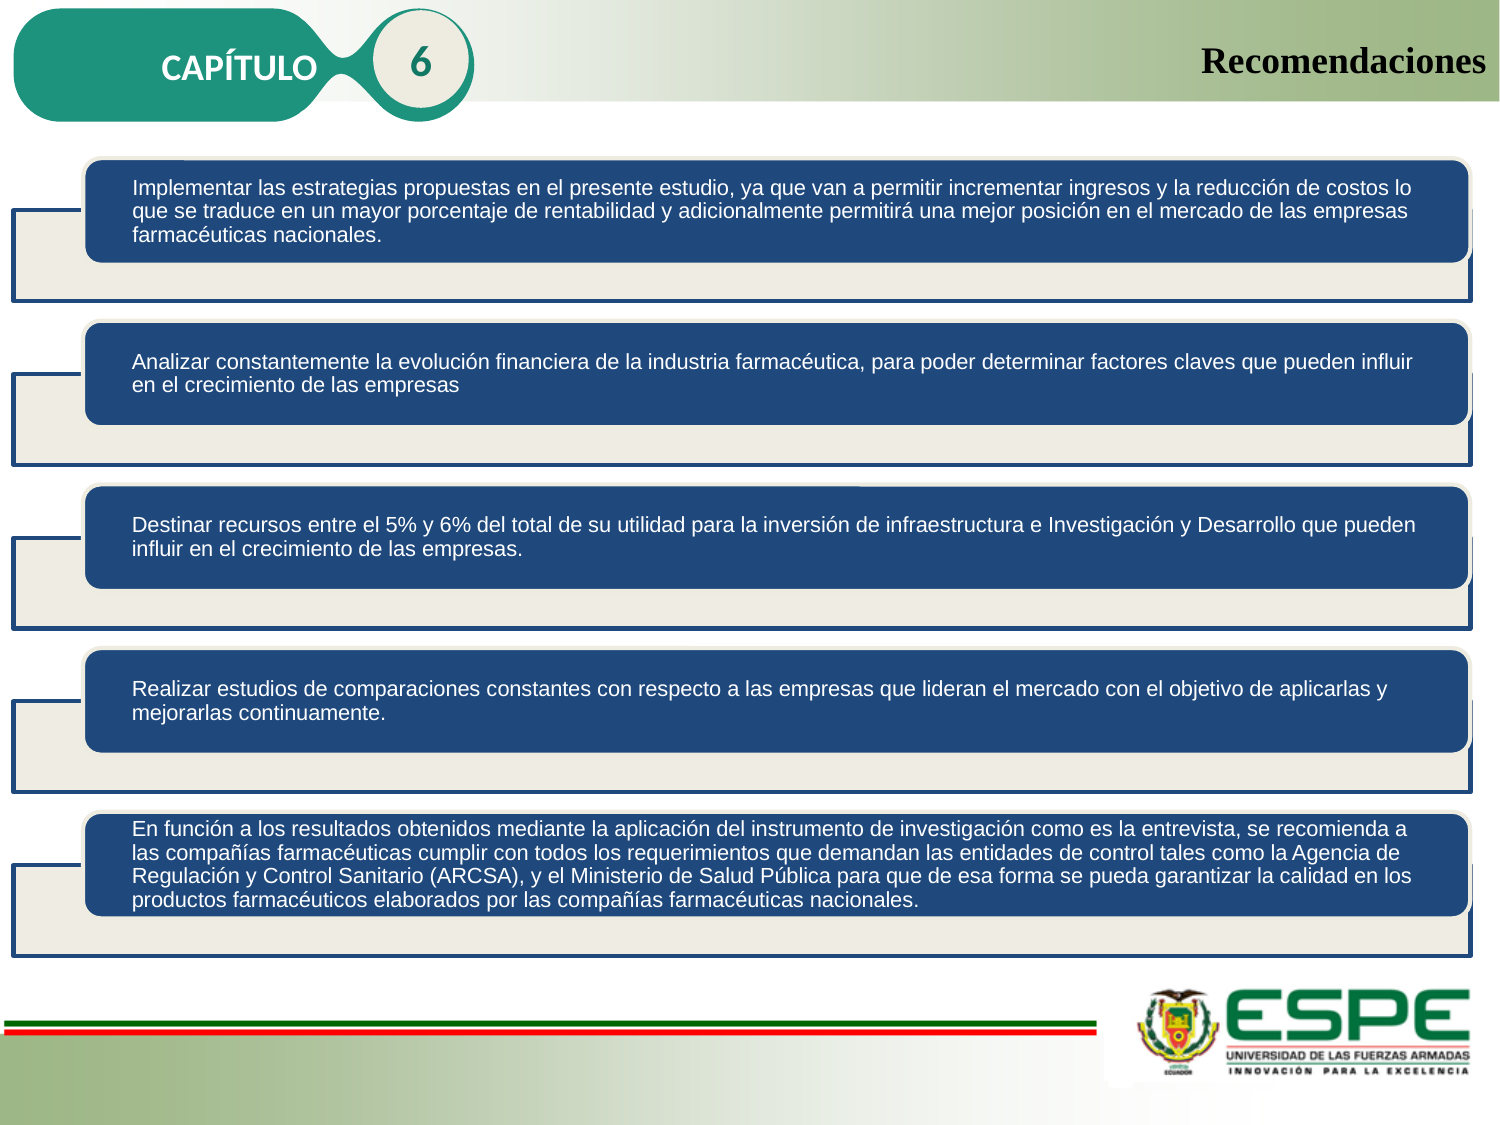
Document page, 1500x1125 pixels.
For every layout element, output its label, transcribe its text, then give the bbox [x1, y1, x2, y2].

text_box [13, 148, 1471, 965]
picture [0, 0, 1500, 1125]
text_box Recomendaciones [1186, 28, 1500, 89]
text_box 6 [371, 8, 471, 110]
text_box CAPÍTULO [11, 6, 477, 124]
